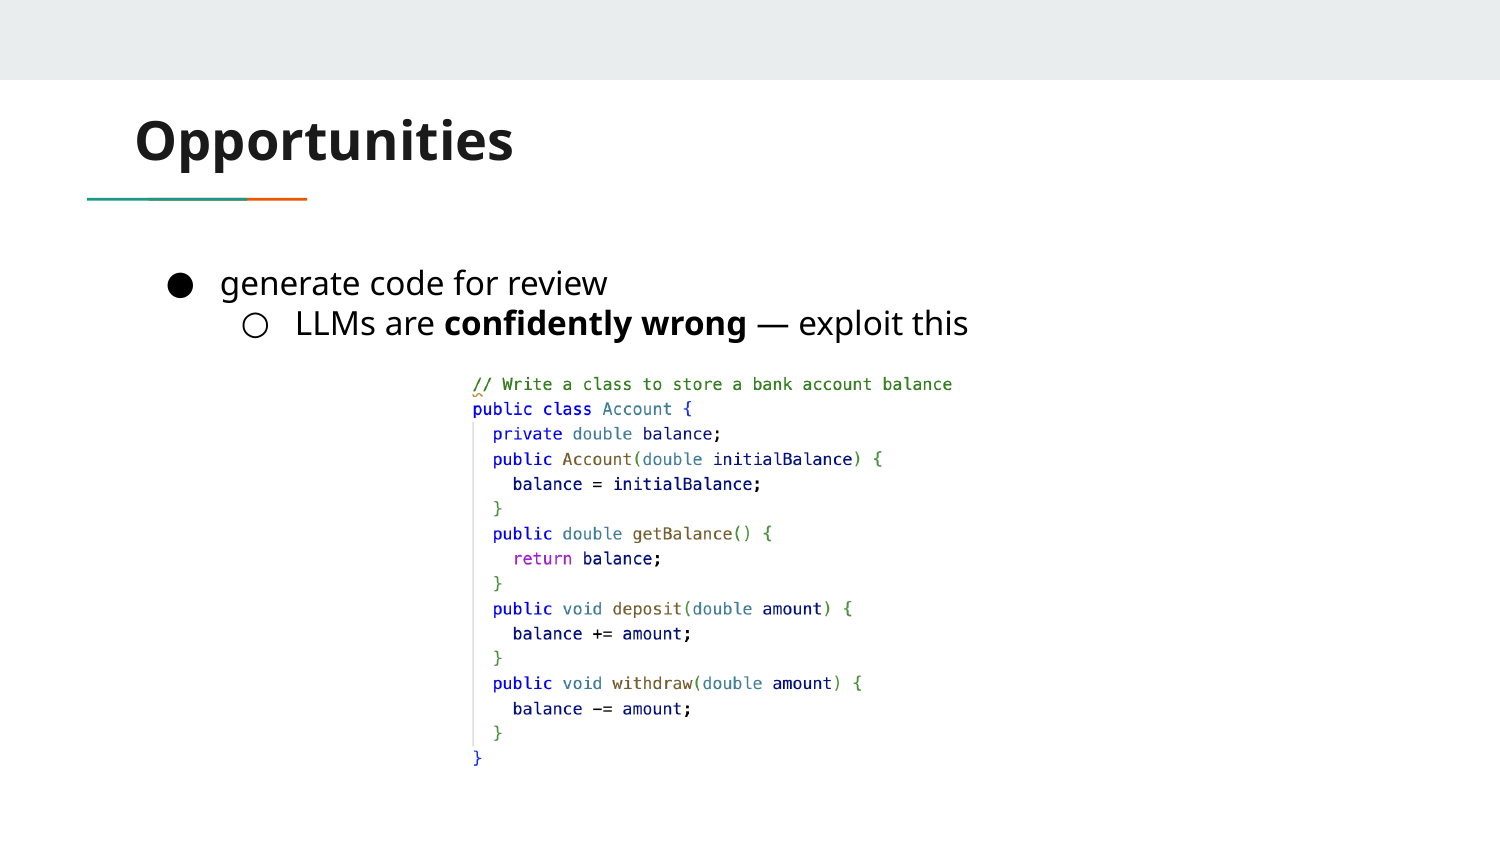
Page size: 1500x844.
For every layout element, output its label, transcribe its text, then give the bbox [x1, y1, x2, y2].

title Opportunities [119, 91, 1381, 180]
picture [463, 366, 975, 768]
text_box generate code for review LLMs are confidently wrong — exploit this [129, 246, 1393, 392]
